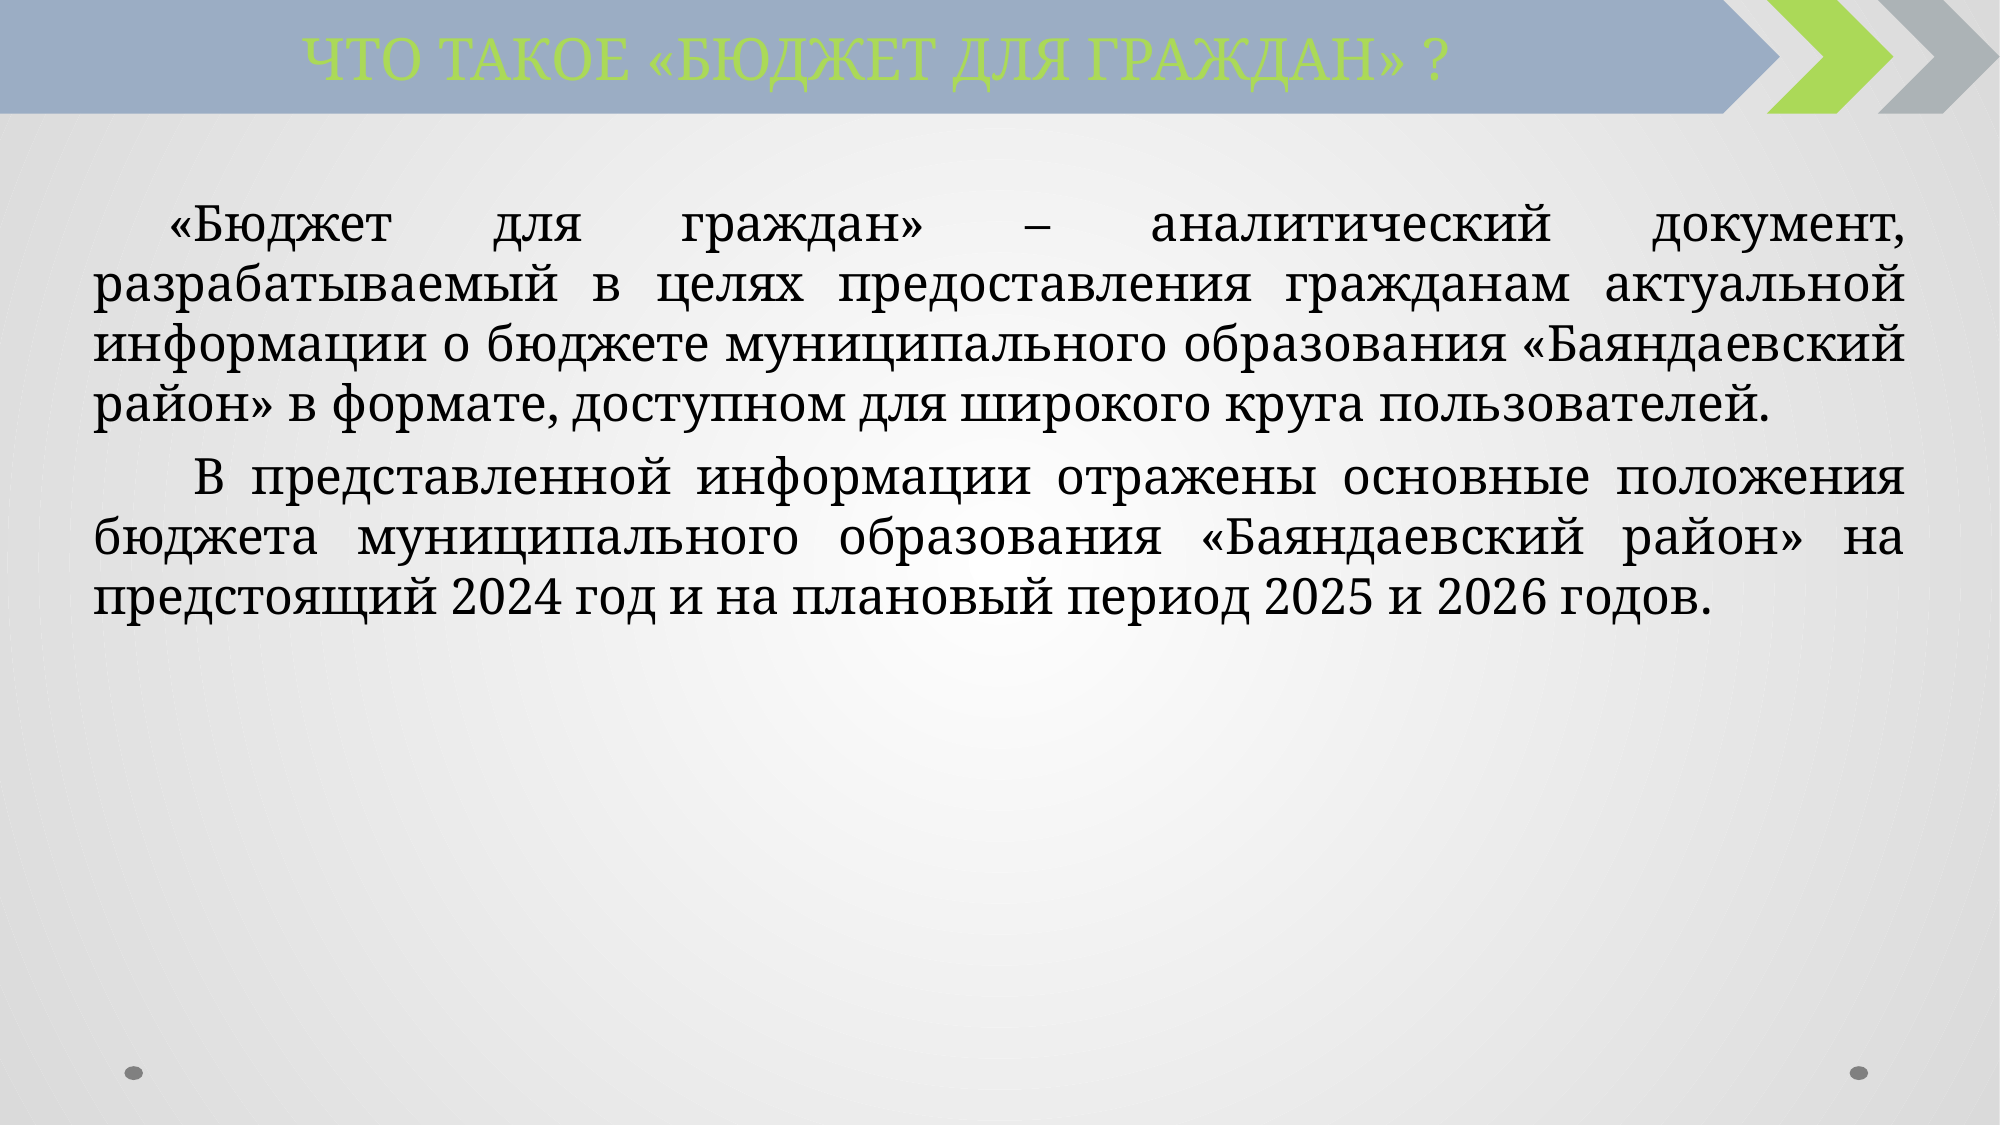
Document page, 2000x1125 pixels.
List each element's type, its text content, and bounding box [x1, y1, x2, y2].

text_box [1764, 0, 1896, 116]
text_box [1875, 0, 2000, 116]
text_box ЧТО ТАКОЕ «БЮДЖЕТ ДЛЯ ГРАЖДАН» ? [0, 0, 1783, 116]
text_box «Бюджет для граждан» – аналитический документ, разрабатываемый в целях предоставления гражданам актуальной информации о бюджете муниципального образования «Баяндаевский район» в формате, доступном для широкого круга пользователей. В представленной информации отражены основные положения бюджета муниципального образования «Баяндаевский район» на предстоящий 2024 год и на плановый период 2025 и 2026 годов. [78, 184, 1922, 632]
